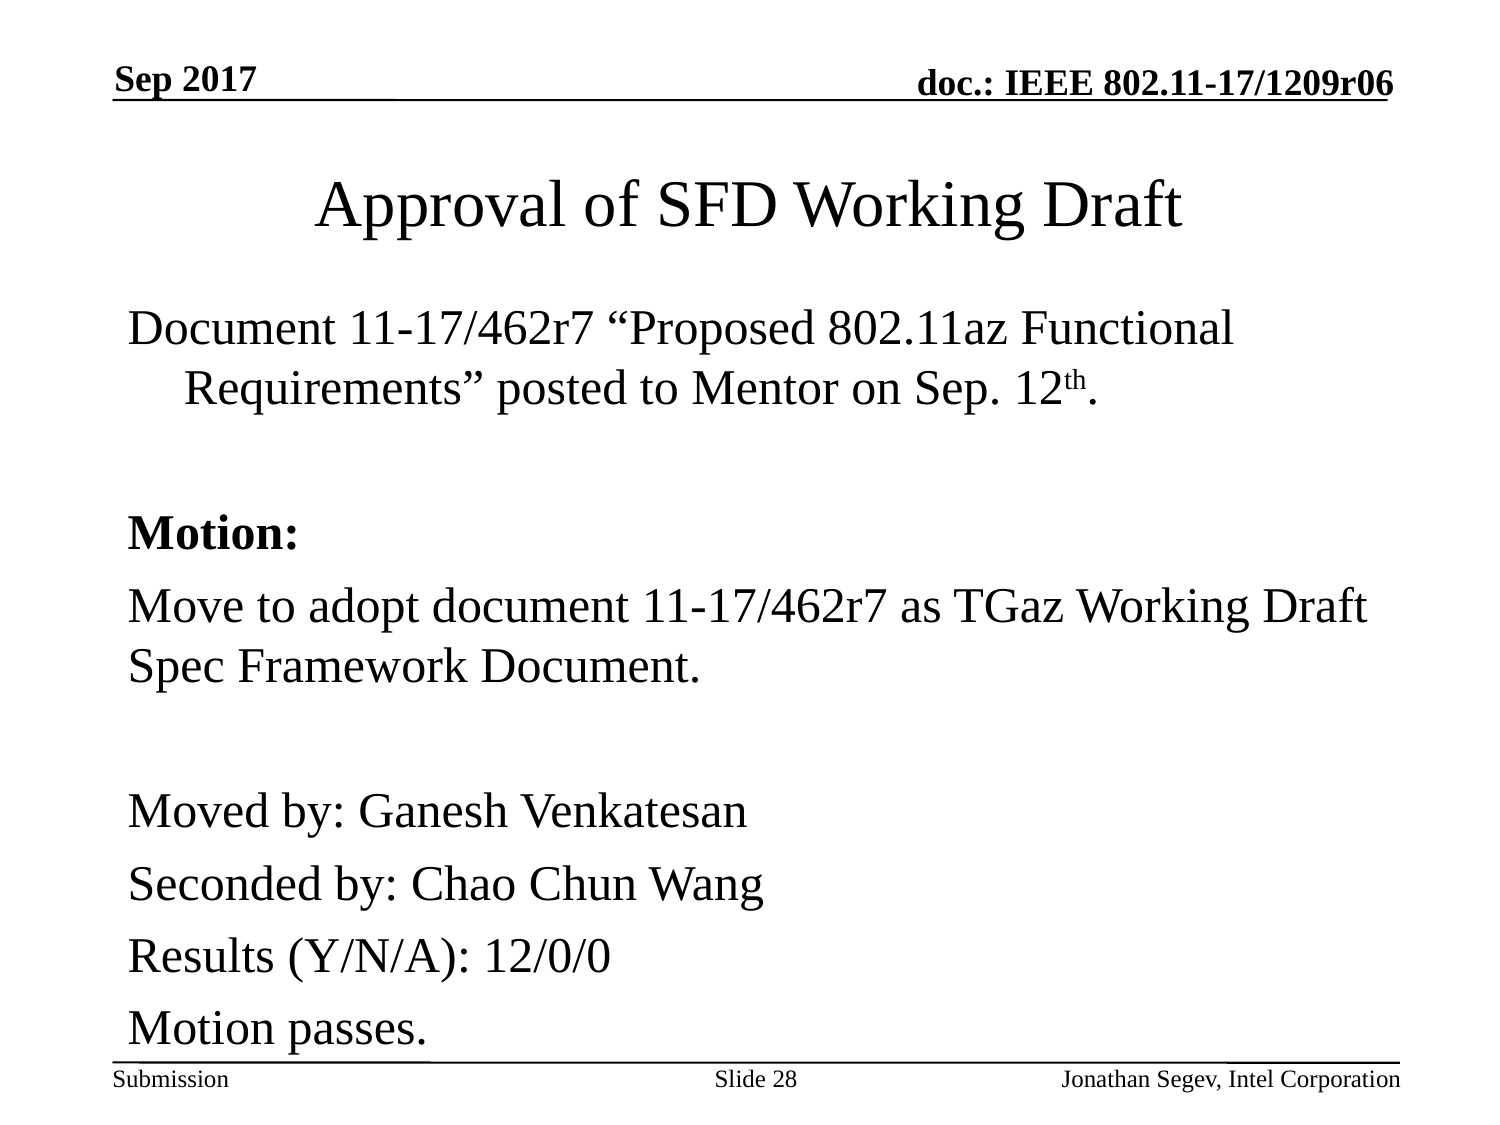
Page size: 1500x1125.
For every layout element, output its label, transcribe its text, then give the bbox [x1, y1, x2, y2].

list Document 11-17/462r7 “Proposed 802.11az Functional Requirements” posted to Mentor on Sep. 12th. Motion: Move to adopt document 11-17/462r7 as TGaz Working Draft Spec Framework Document. Moved by: Ganesh Venkatesan Seconded by: Chao Chun Wang Results (Y/N/A): 12/0/0 Motion passes. [112, 286, 1388, 1000]
footer Jonathan Segev, Intel Corporation [878, 1061, 1402, 1093]
slide_number Slide 28 [712, 1061, 800, 1123]
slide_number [114, 54, 423, 100]
title Approval of SFD Working Draft [112, 112, 1388, 286]
